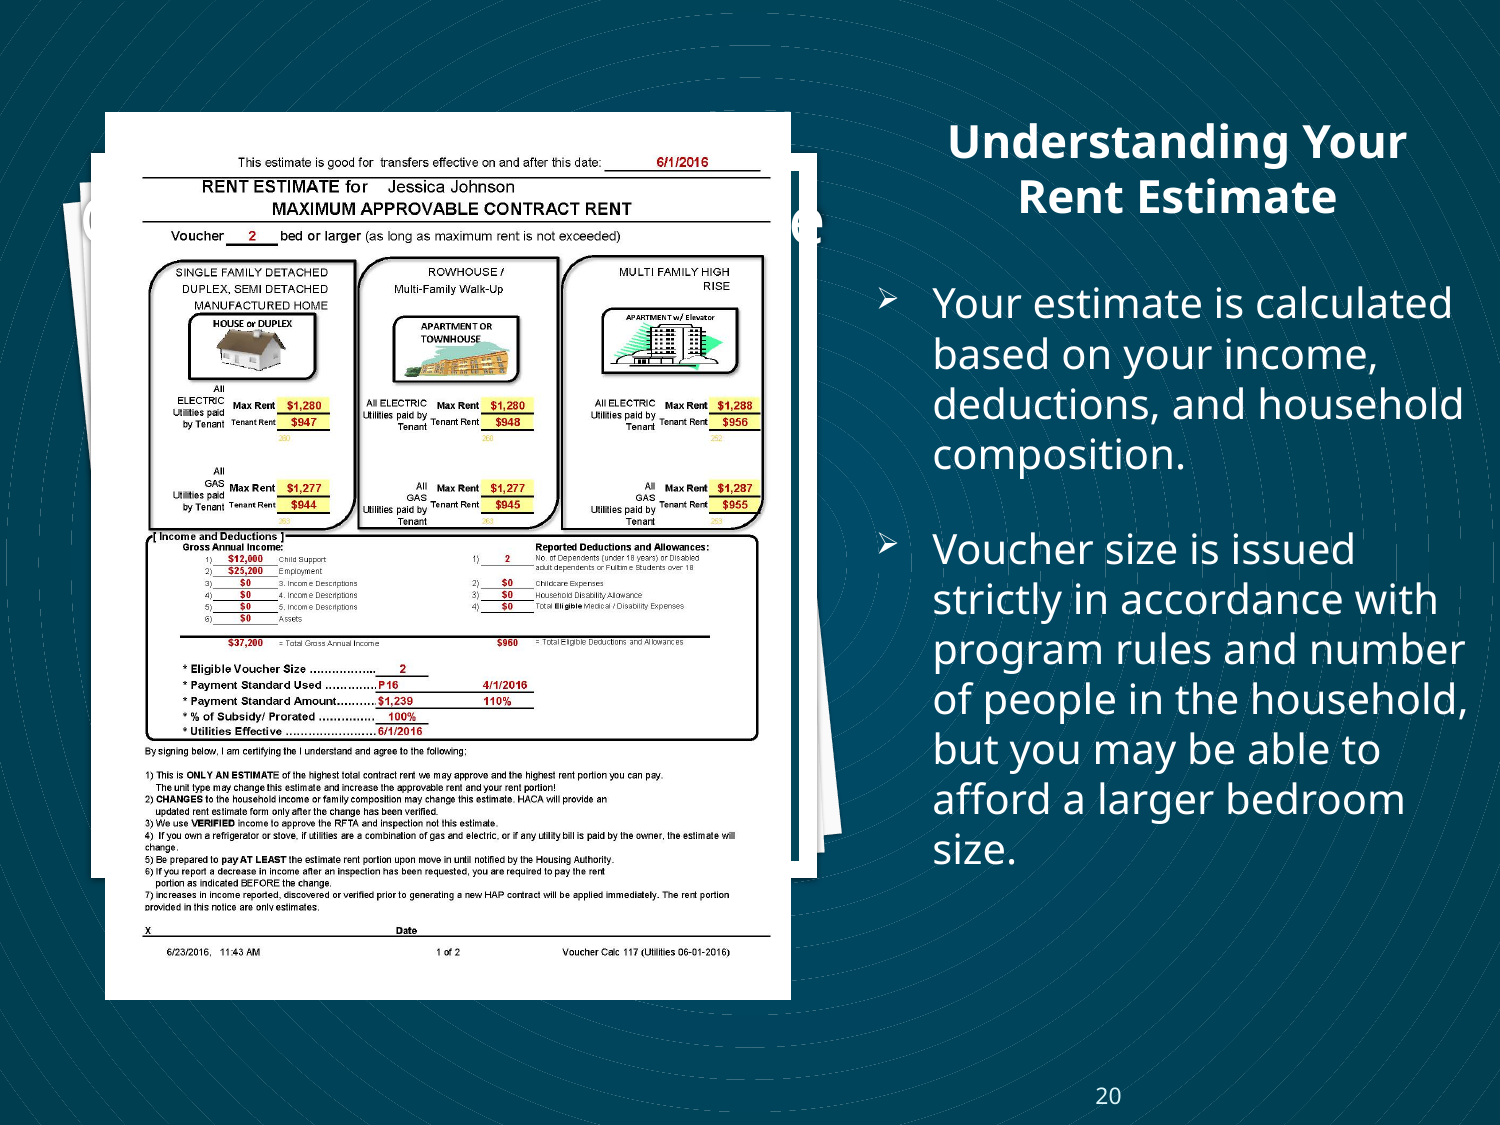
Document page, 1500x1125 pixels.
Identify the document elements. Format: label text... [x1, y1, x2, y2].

picture [794, 211, 800, 241]
picture [104, 112, 791, 999]
slide_number 20 [1025, 1075, 1122, 1113]
list Understanding Your Rent Estimate Your estimate is calculated based on your income, deductions, and household composition. Voucher size is issued strictly in accordance with program rules and number of people in the household, but you may be able to afford a larger bedroom size. [862, 112, 1479, 1063]
